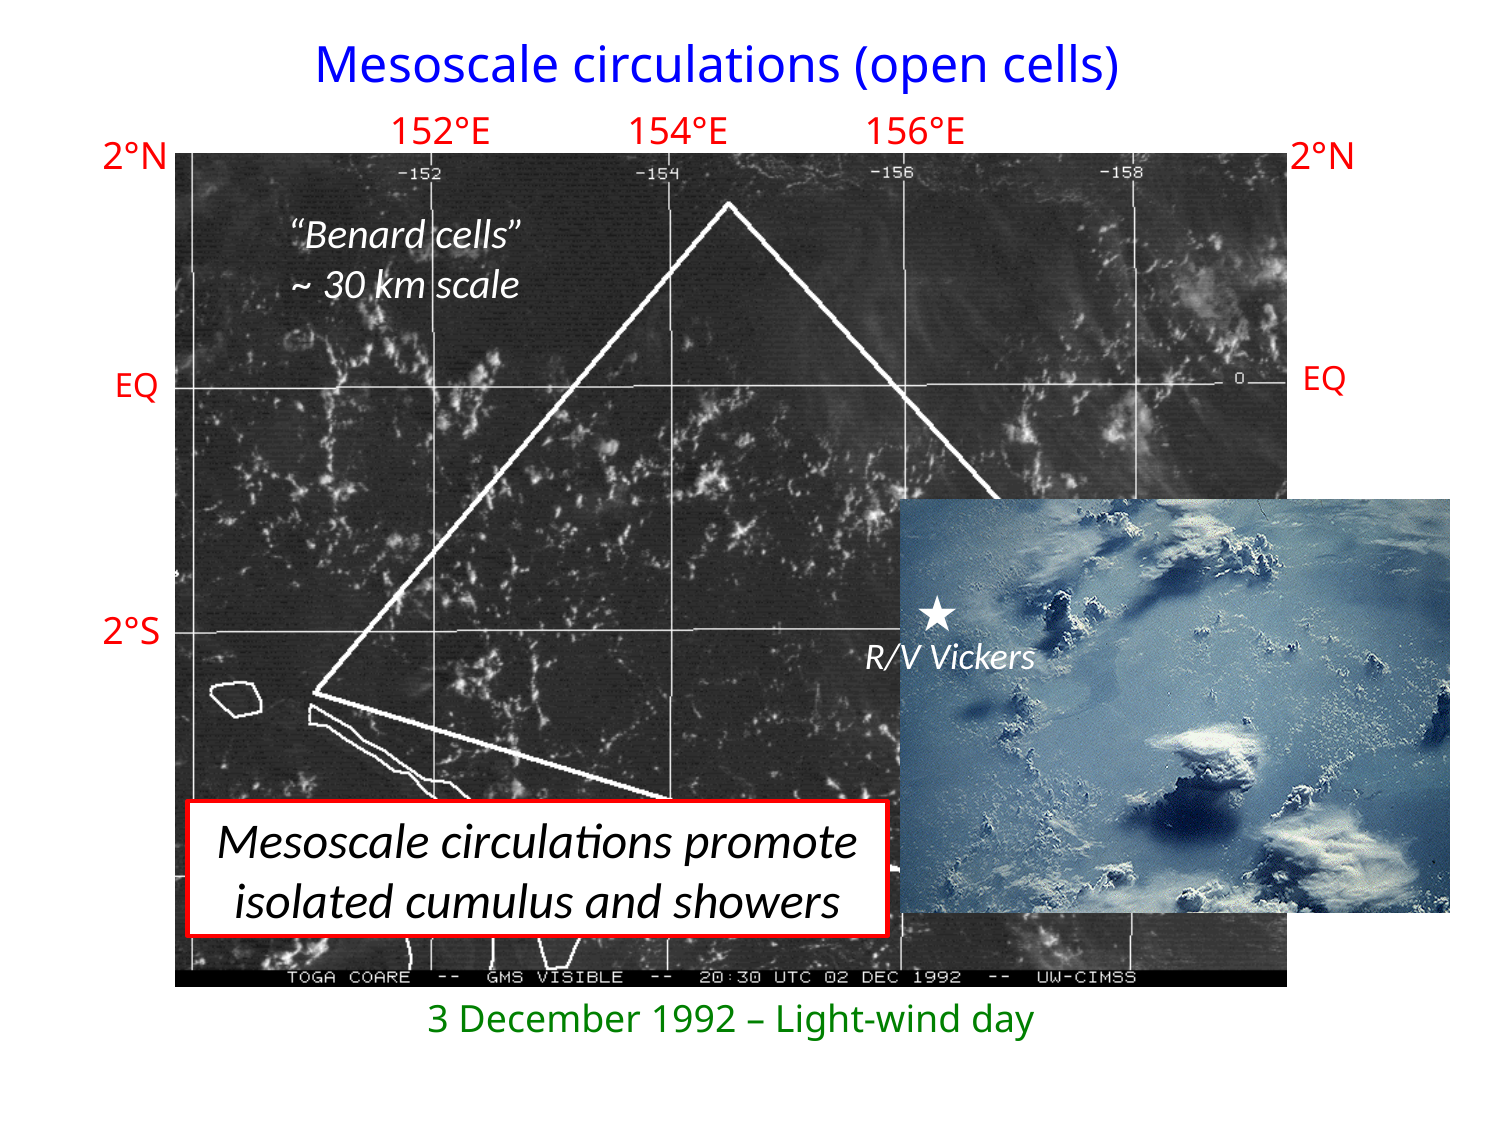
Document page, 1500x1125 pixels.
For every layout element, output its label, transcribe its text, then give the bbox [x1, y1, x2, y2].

text_box 2°S [87, 599, 169, 660]
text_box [174, 152, 1288, 988]
text_box Mesoscale circulations (open cells) [300, 24, 1388, 100]
text_box EQ [99, 357, 169, 412]
picture [899, 499, 1451, 913]
text_box 152°E [374, 99, 513, 151]
text_box 2°N [1274, 124, 1413, 185]
text_box 156°E [849, 99, 988, 151]
text_box EQ [1291, 349, 1375, 405]
text_box 154°E [612, 99, 750, 151]
text_box 2°N [87, 124, 225, 185]
text_box 3 December 1992 – Light-wind day [412, 997, 1138, 1048]
